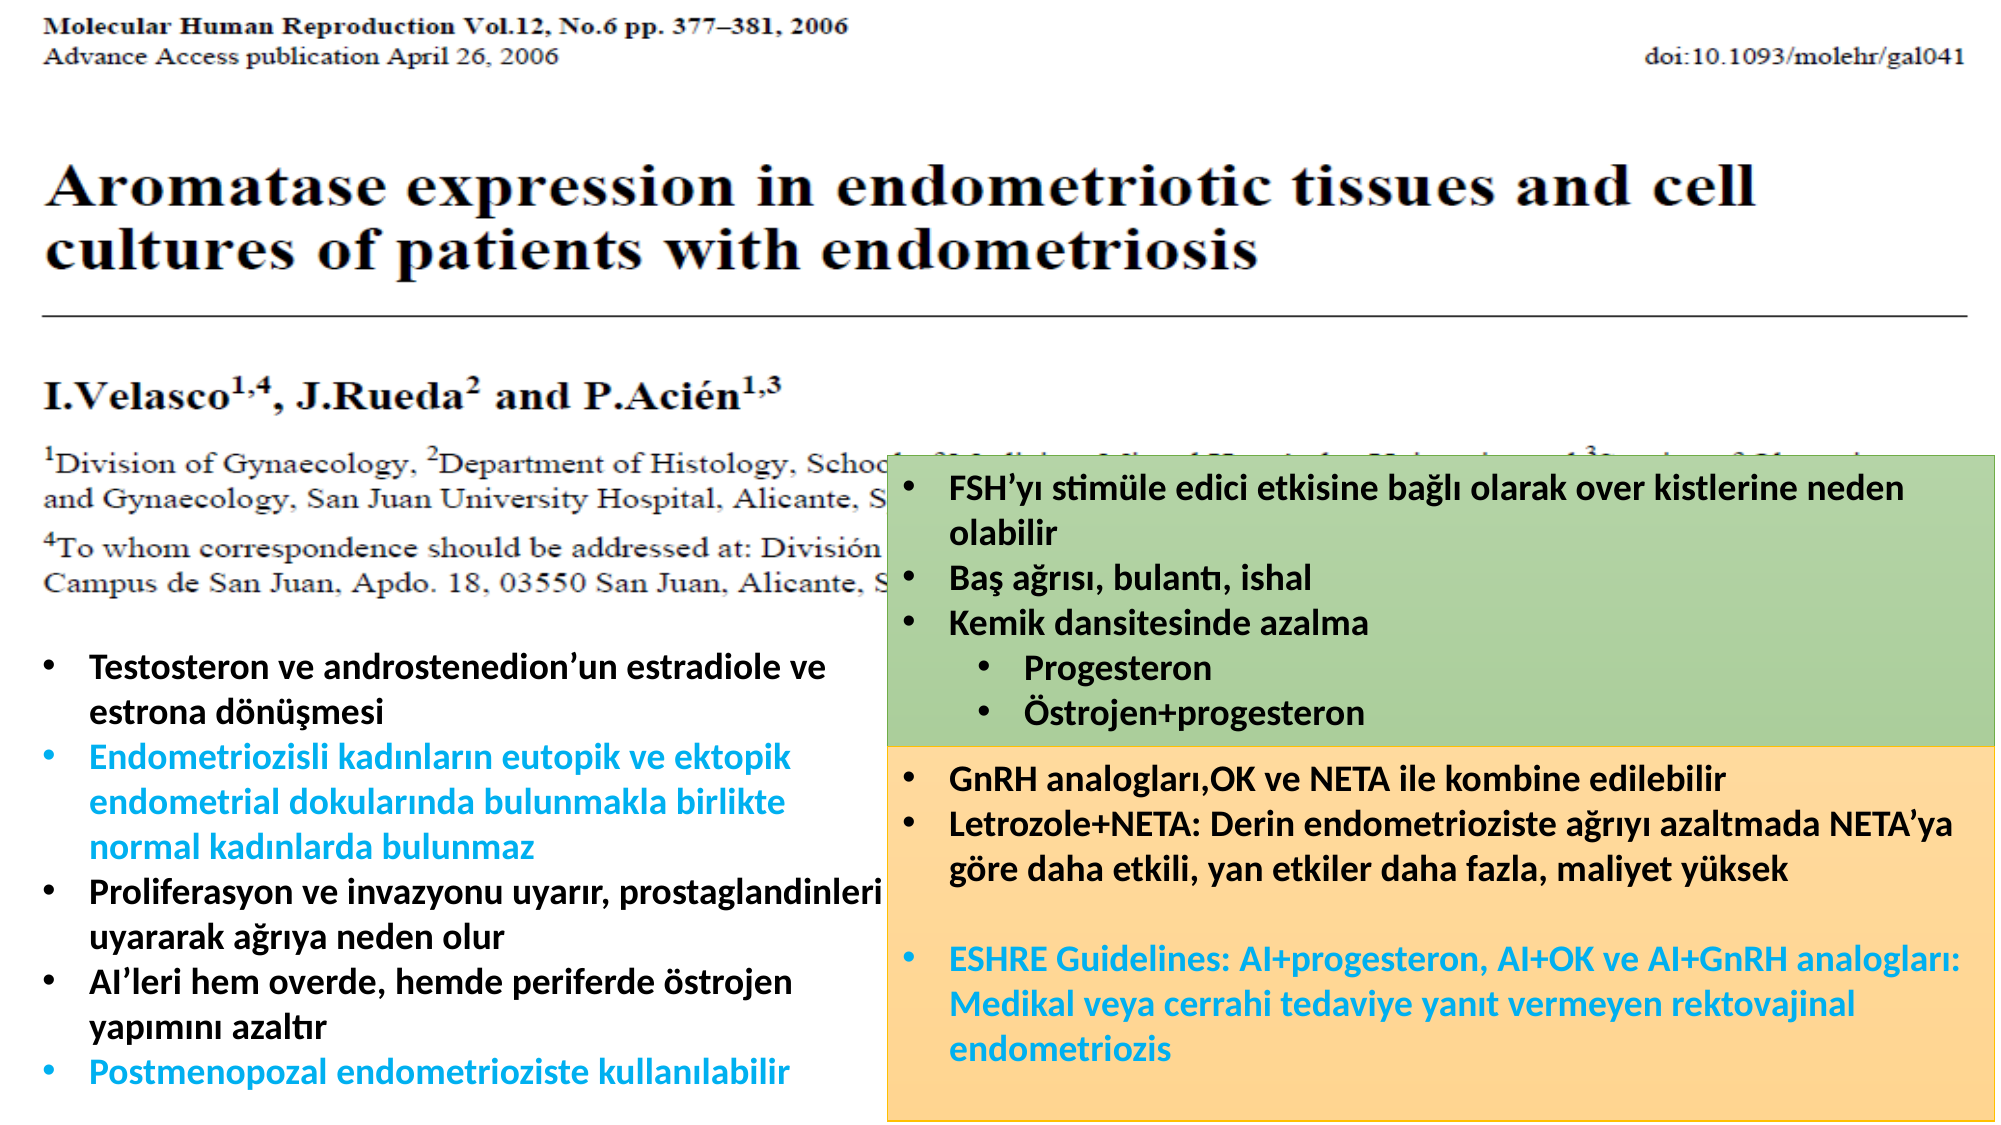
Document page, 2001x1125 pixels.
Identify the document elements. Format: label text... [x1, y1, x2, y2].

picture [0, 4, 1995, 628]
text_box Testosteron ve androstenedion’un estradiole ve estrona dönüşmesi Endometriozisli kadınların eutopik ve ektopik endometrial dokularında bulunmakla birlikte normal kadınlarda bulunmaz Proliferasyon ve invazyonu uyarır, prostaglandinleri uyararak ağrıya neden olur AI’leri hem overde, hemde periferde östrojen yapımını azaltır Postmenopozal endometrioziste kullanılabilir [27, 634, 920, 1125]
text_box GnRH analogları,OK ve NETA ile kombine edilebilir Letrozole+NETA: Derin endometrioziste ağrıyı azaltmada NETA’ya göre daha etkili, yan etkiler daha fazla, maliyet yüksek ESHRE Guidelines: AI+progesteron, AI+OK ve AI+GnRH analogları: Medikal veya cerrahi tedaviye yanıt vermeyen rektovajinal endometriozis [887, 746, 1995, 1122]
text_box FSH’yı stimüle edici etkisine bağlı olarak over kistlerine neden olabilir Baş ağrısı, bulantı, ishal Kemik dansitesinde azalma Progesteron Östrojen+progesteron [887, 628, 1995, 746]
